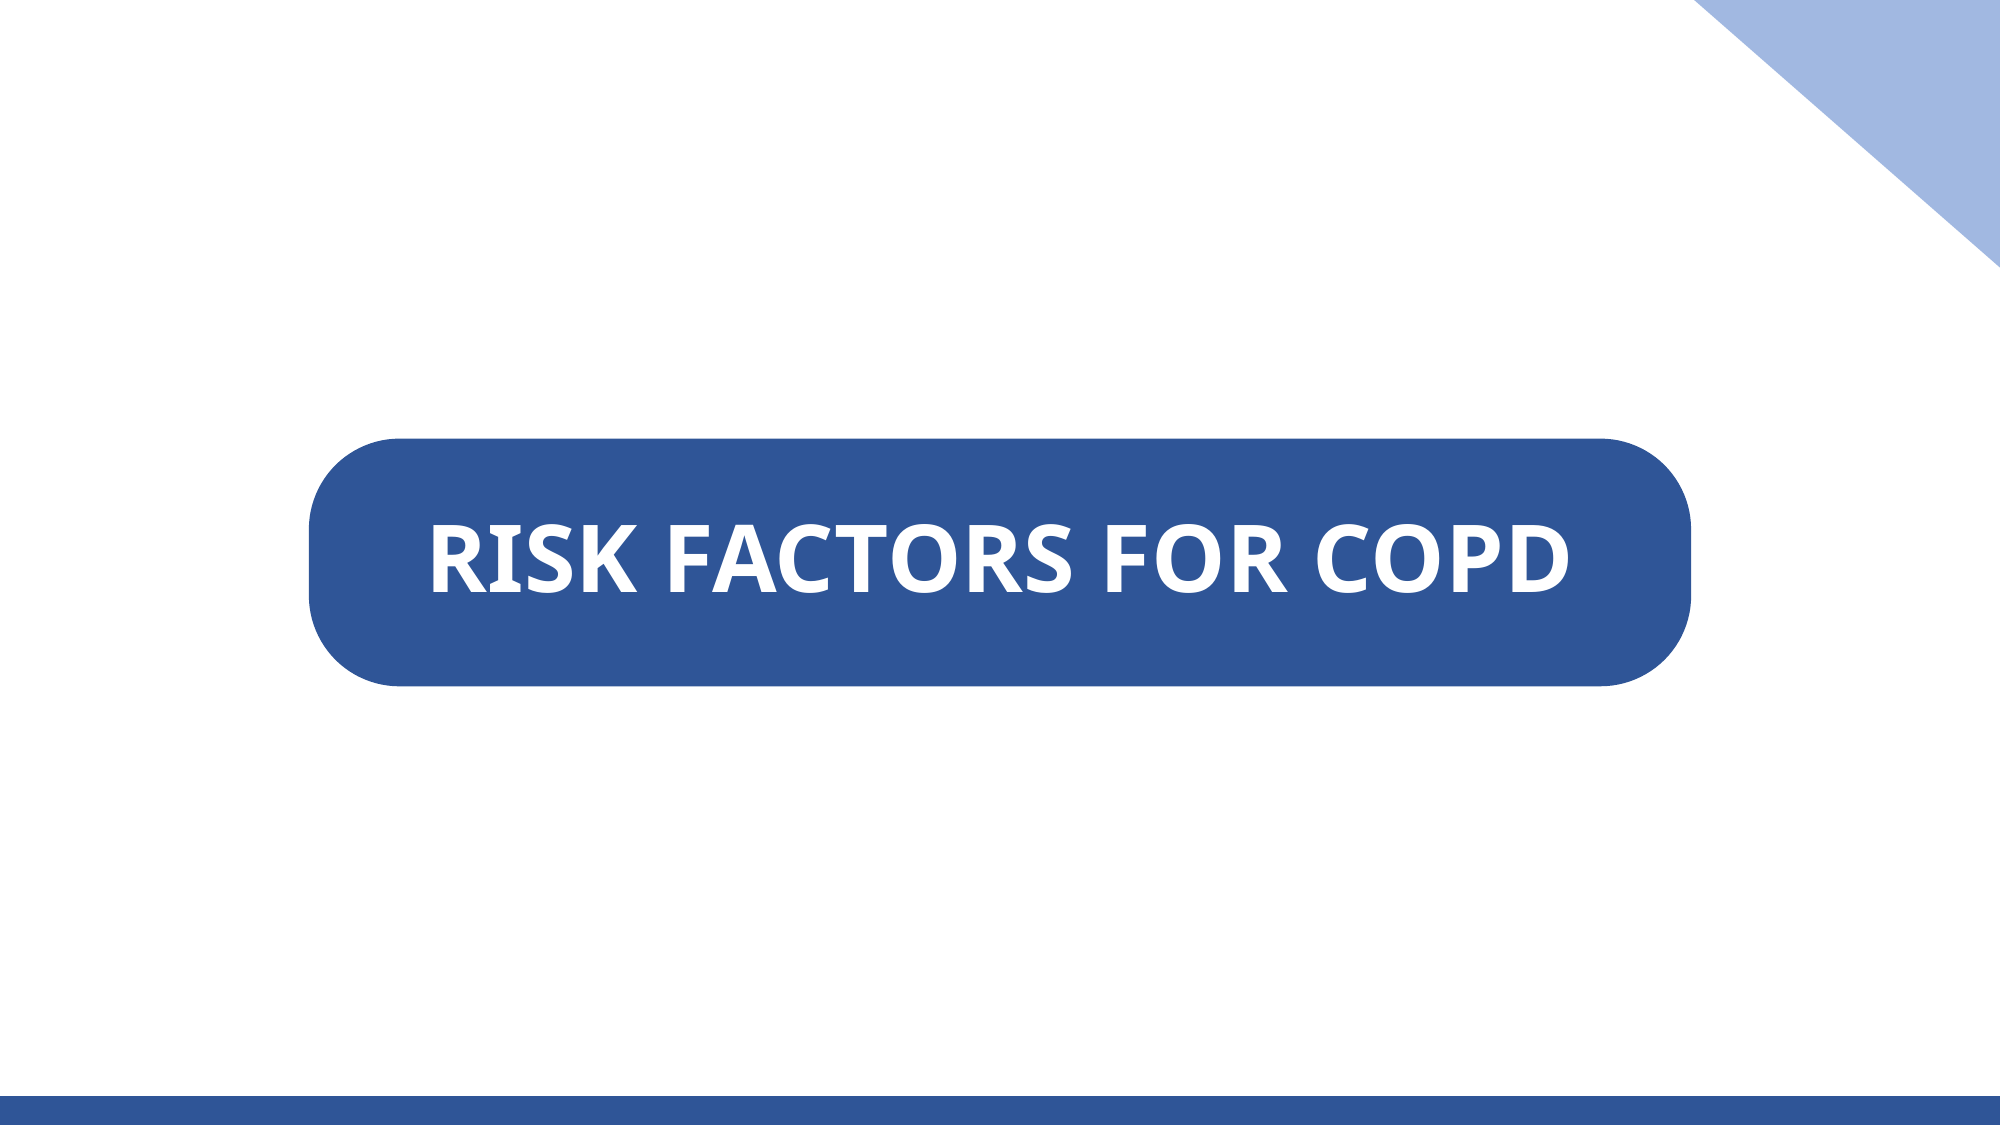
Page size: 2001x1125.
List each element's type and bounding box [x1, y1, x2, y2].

text_box [308, 438, 1692, 687]
